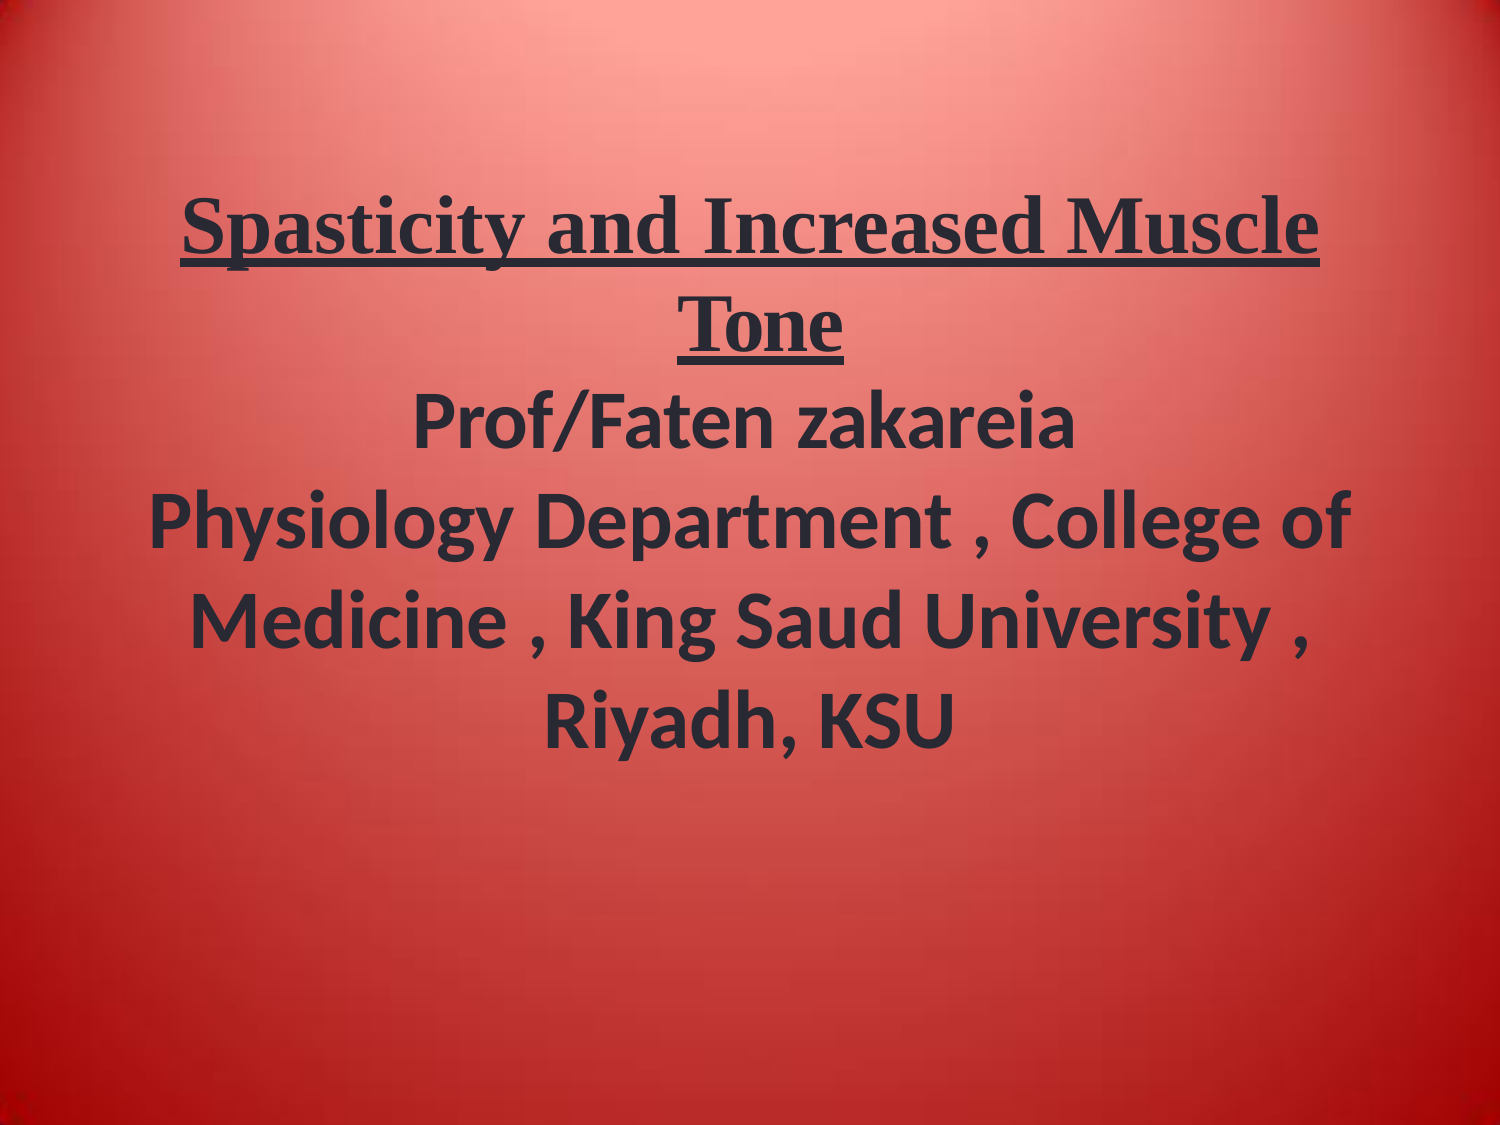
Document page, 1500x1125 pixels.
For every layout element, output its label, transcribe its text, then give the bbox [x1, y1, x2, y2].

picture [0, 0, 1500, 1125]
text_box Spasticity and Increased Muscle Tone Prof/Faten zakareia Physiology Department , College of Medicine , King Saud University , Riyadh, KSU [142, 165, 1357, 765]
